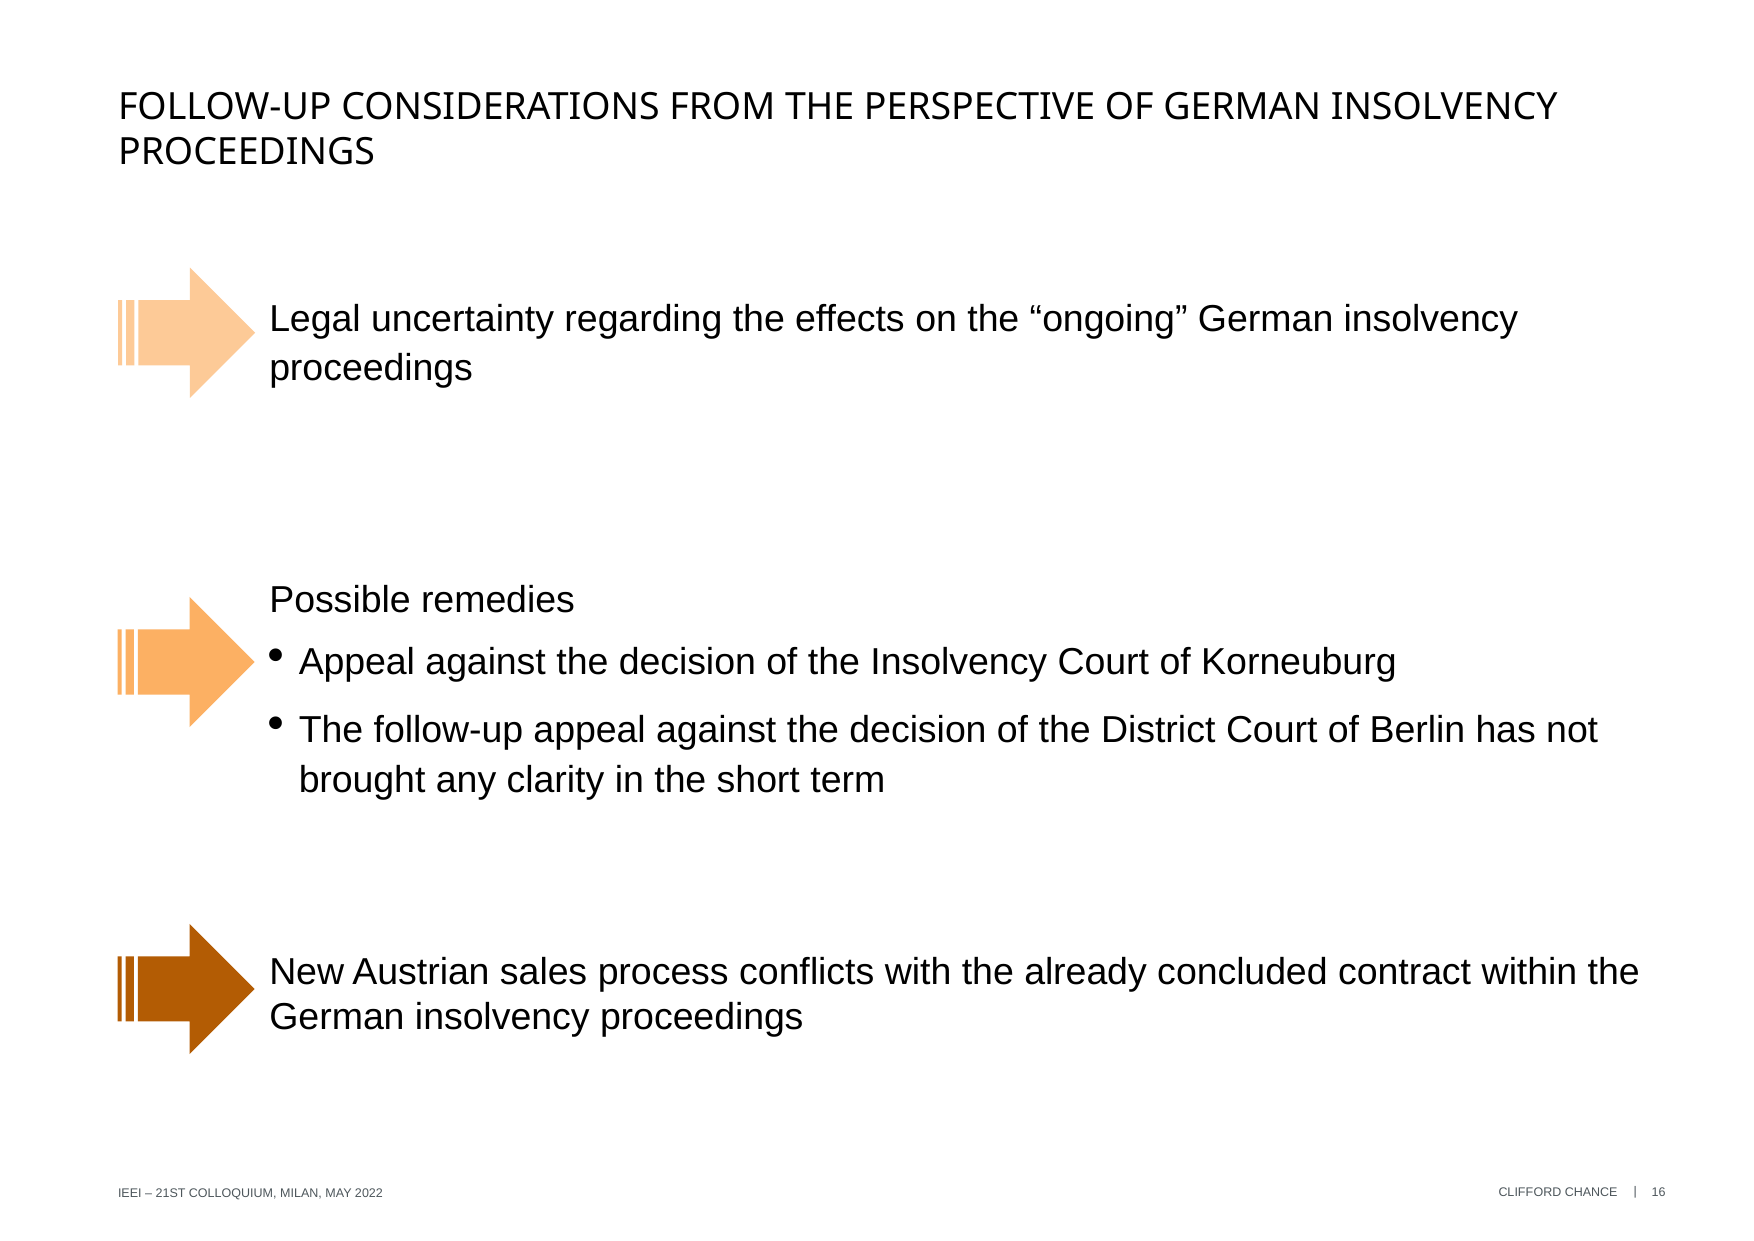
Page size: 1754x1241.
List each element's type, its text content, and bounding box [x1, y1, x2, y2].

title Follow-up considerations from the perspective of german insolvency proceedings [118, 81, 1666, 126]
list Legal uncertainty regarding the effects on the “ongoing” German insolvency proceedings [269, 289, 1669, 384]
text_box Possible remedies Appeal against the decision of the Insolvency Court of Korneuburg The follow-up appeal against the decision of the District Court of Berlin has not brought any clarity in the short term [269, 570, 1667, 869]
slide_number 16 [1589, 1176, 1666, 1207]
text_box [137, 265, 257, 401]
text_box [117, 955, 123, 1023]
text_box [117, 628, 123, 696]
text_box [125, 299, 135, 366]
text_box [136, 921, 257, 1057]
text_box [125, 628, 135, 696]
text_box [117, 299, 123, 366]
text_box [136, 594, 257, 730]
footer IEEI – 21st Colloquium, Milan, May 2022 [118, 1178, 1137, 1208]
text_box New Austrian sales process conflicts with the already concluded contract within the German insolvency proceedings [269, 939, 1669, 1045]
text_box [125, 955, 135, 1023]
